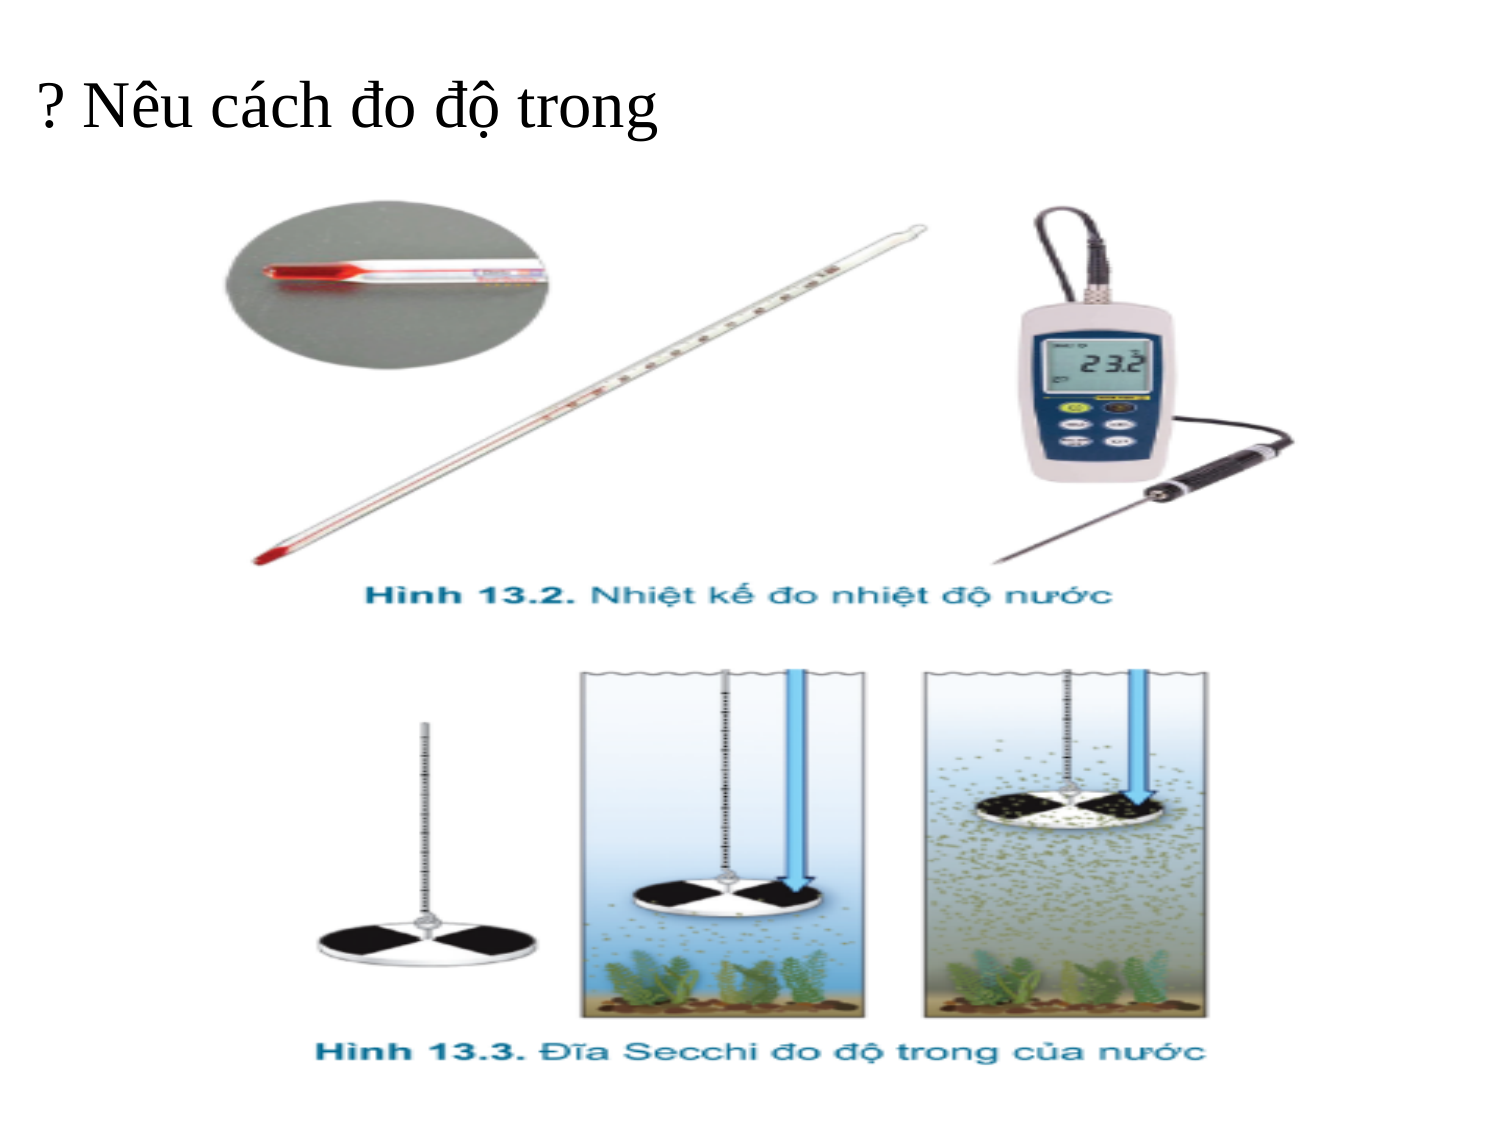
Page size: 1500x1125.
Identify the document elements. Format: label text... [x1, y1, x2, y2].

text_box ? Nêu cách đo độ trong [21, 53, 1392, 148]
picture [132, 150, 1392, 1076]
